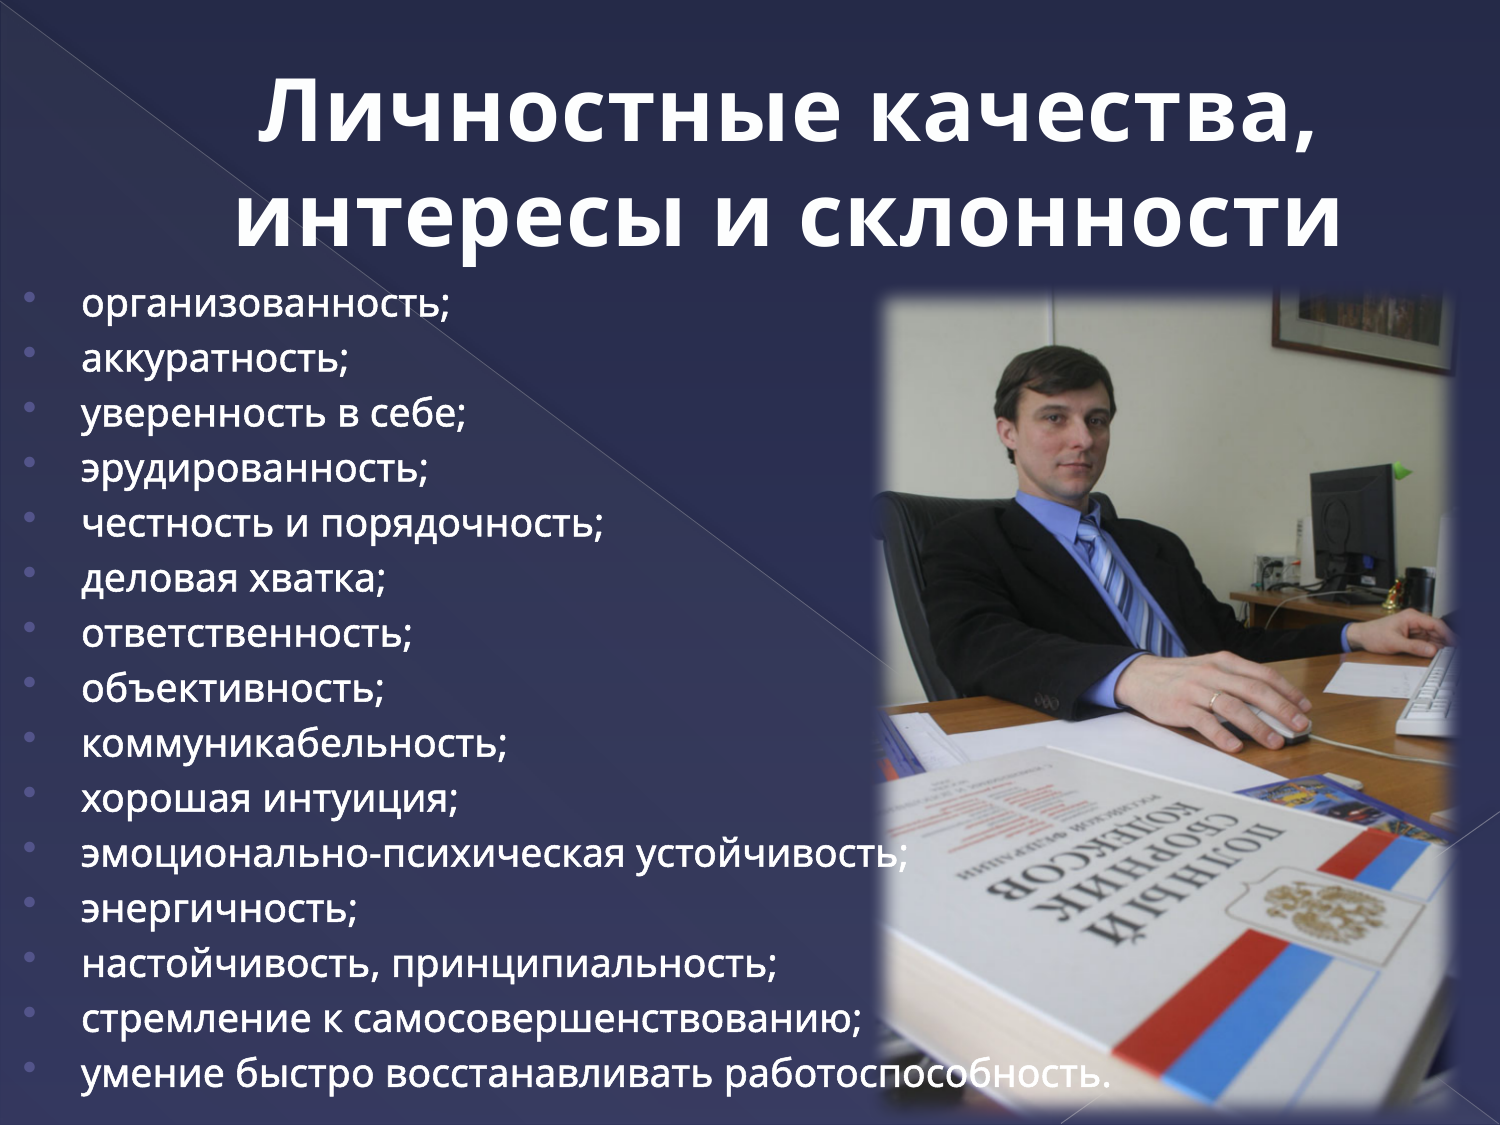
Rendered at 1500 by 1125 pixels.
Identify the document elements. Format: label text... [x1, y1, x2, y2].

list организованность; аккуратность; уверенность в себе; эрудированность; честность и порядочность; деловая хватка; ответственность; объективность; коммуникабельность; хорошая интуиция; эмоционально-психическая устойчивость; энергичность; настойчивость, принципиальность; стремление к самосовершенствованию; умение быстро восстанавливать работоспособность. [0, 269, 864, 1125]
title Личностные качества, интересы и склонности [75, 43, 1425, 269]
picture [866, 280, 1465, 1125]
